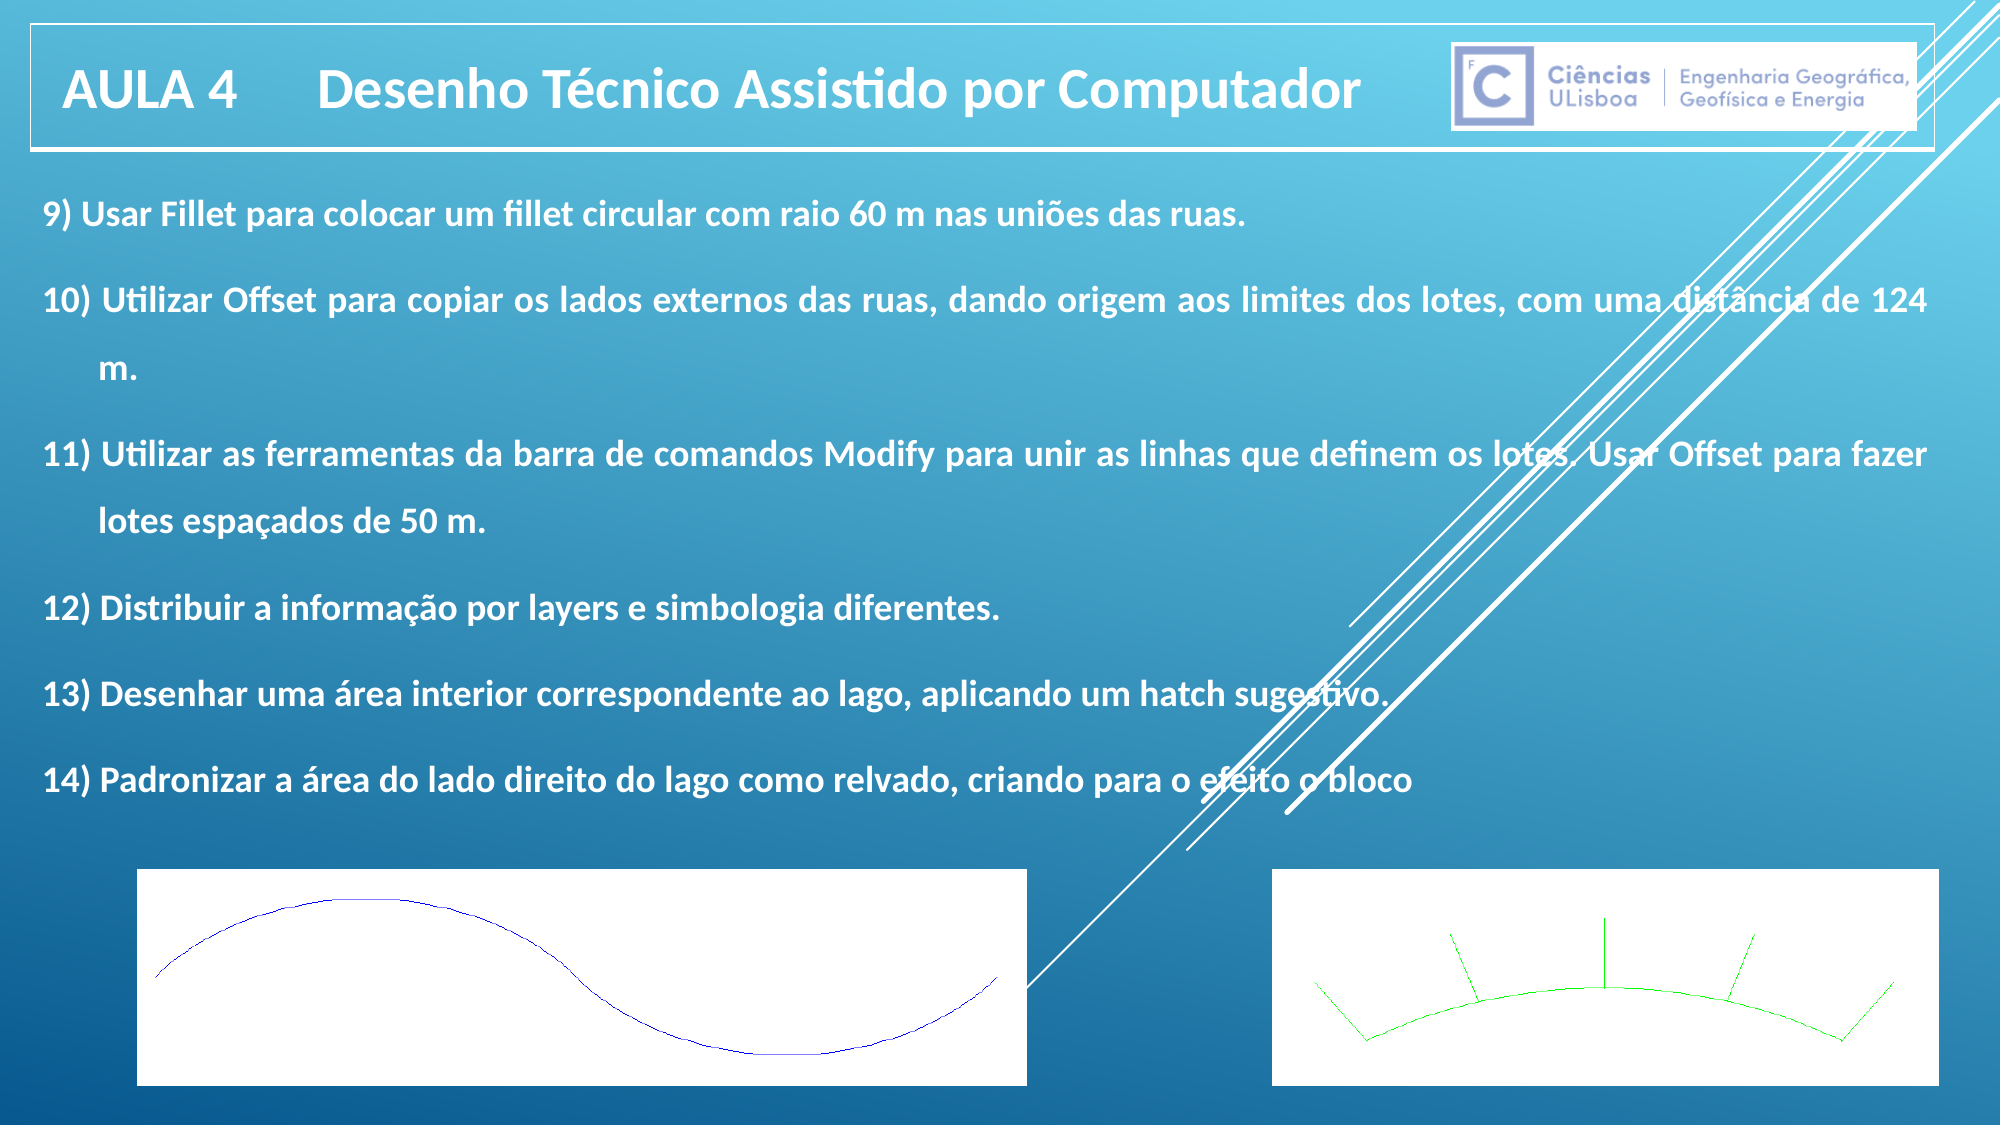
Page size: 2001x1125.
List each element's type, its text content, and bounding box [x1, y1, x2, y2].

picture [1451, 42, 1918, 131]
picture [1271, 869, 1939, 1086]
picture [137, 869, 1027, 1086]
text_box AULA 4 Desenho Técnico Assistido por Computador [48, 152, 1917, 198]
text_box 9) Usar Fillet para colocar um fillet circular com raio 60 m nas uniões das ruas. 10) Utilizar Offset para copiar os lados externos das ruas, dando origem aos limites dos lotes, com uma distância de 124 m. 11) Utilizar as ferramentas da barra de comandos Modify para unir as linhas que definem os lotes. Usar Offset para fazer lotes espaçados de 50 m. 12) Distribuir a informação por layers e simbologia diferentes. 13) Desenhar uma área interior correspondente ao lago, aplicando um hatch sugestivo. 14) Padronizar a área do lado direito do lago como relvado, criando para o efeito o bloco [27, 159, 1946, 808]
table_header [31, 25, 1934, 147]
